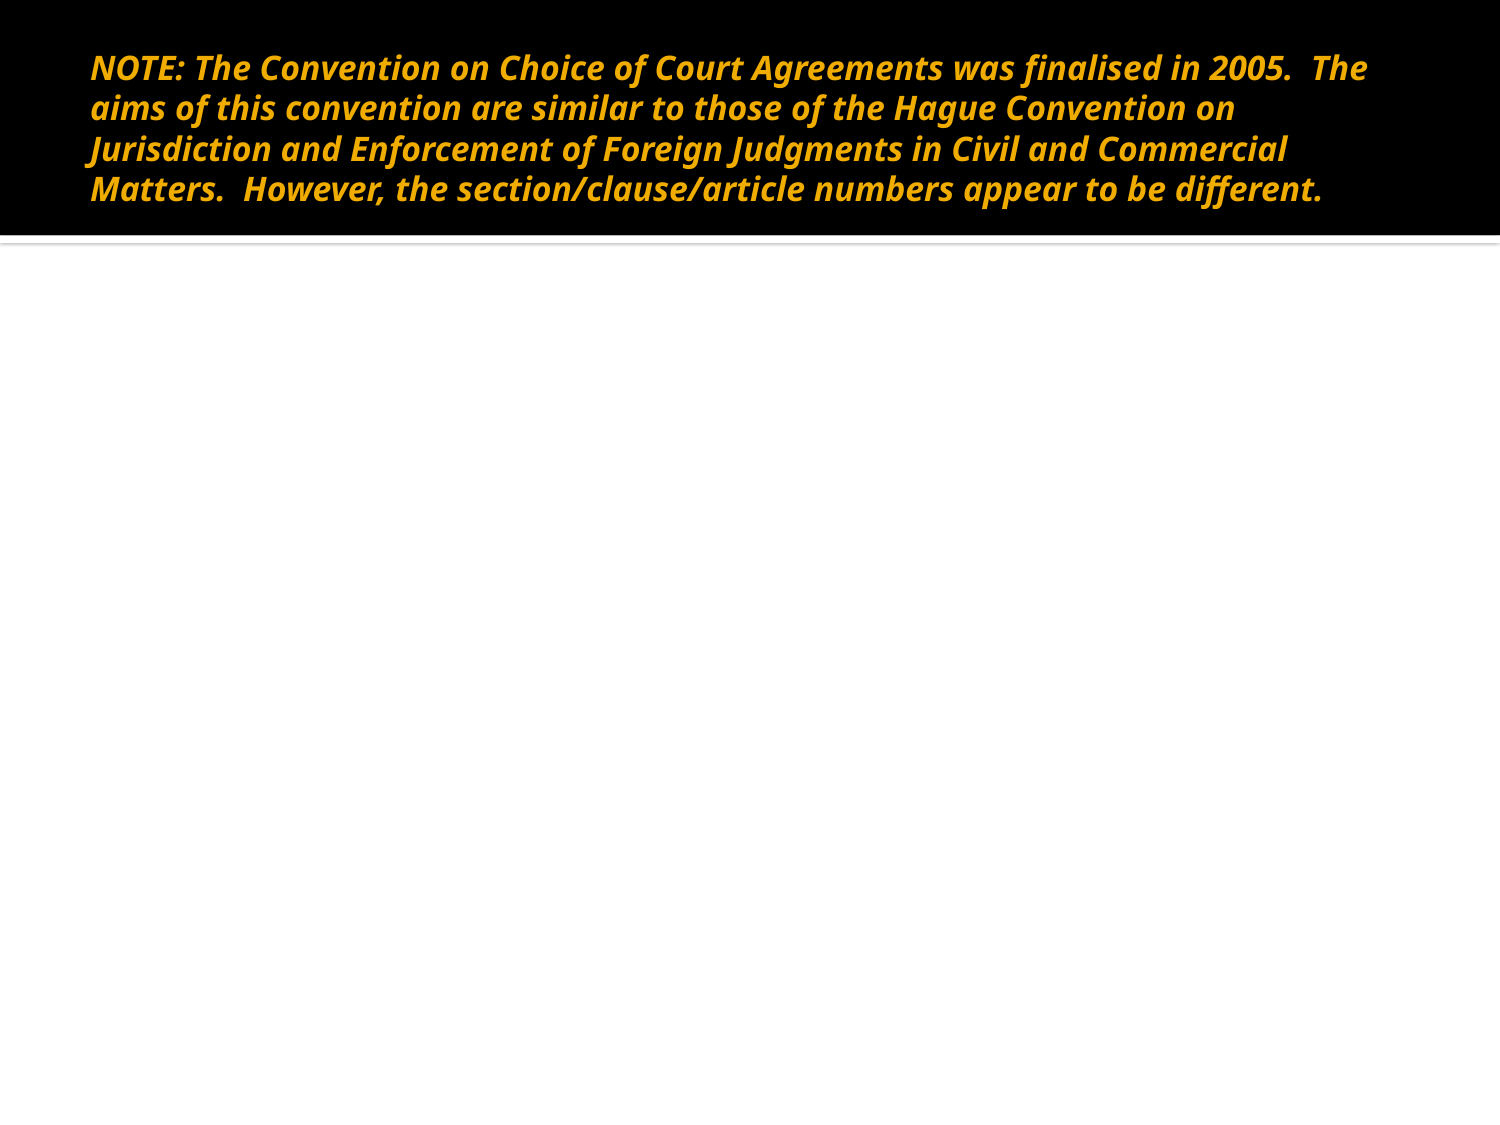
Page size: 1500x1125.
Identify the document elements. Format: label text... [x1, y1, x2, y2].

title NOTE: The Convention on Choice of Court Agreements was finalised in 2005. The aims of this convention are similar to those of the Hague Convention on Jurisdiction and Enforcement of Foreign Judgments in Civil and Commercial Matters. However, the section/clause/article numbers appear to be different. [75, 24, 1425, 231]
